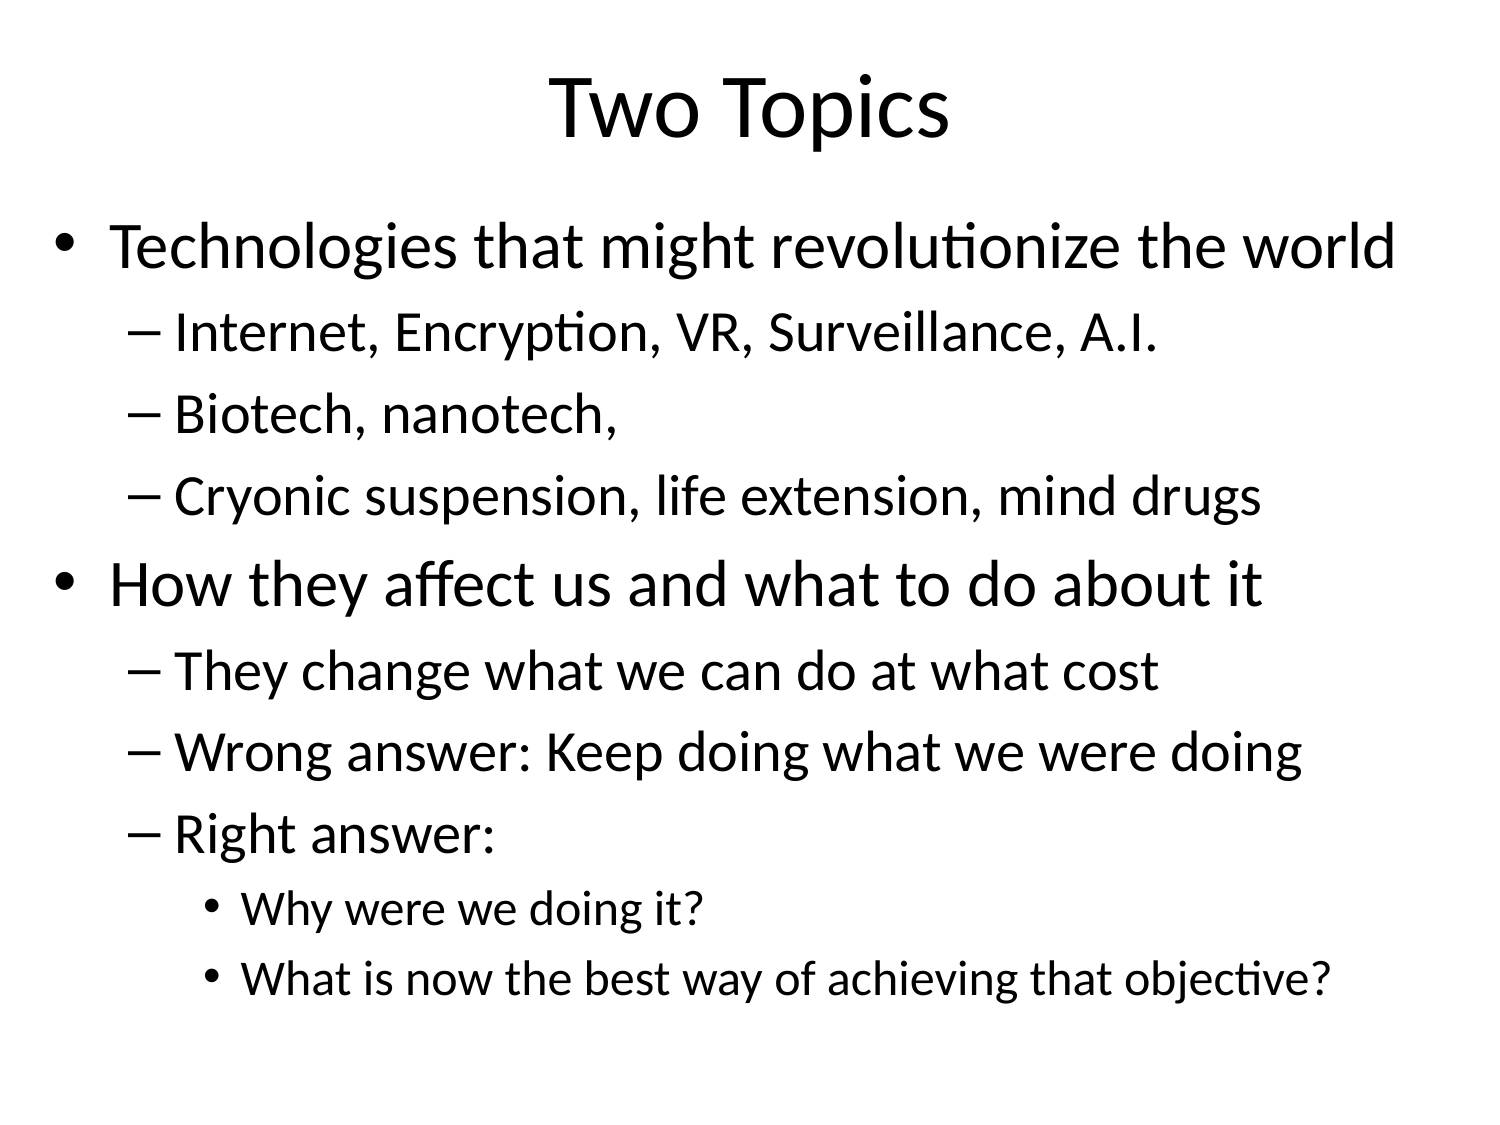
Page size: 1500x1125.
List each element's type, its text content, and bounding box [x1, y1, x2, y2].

title Two Topics [75, 6, 1425, 194]
list Technologies that might revolutionize the world Internet, Encryption, VR, Surveillance, A.I. Biotech, nanotech, Cryonic suspension, life extension, mind drugs How they affect us and what to do about it They change what we can do at what cost Wrong answer: Keep doing what we were doing Right answer: Why were we doing it? What is now the best way of achieving that objective? [38, 194, 1451, 1125]
